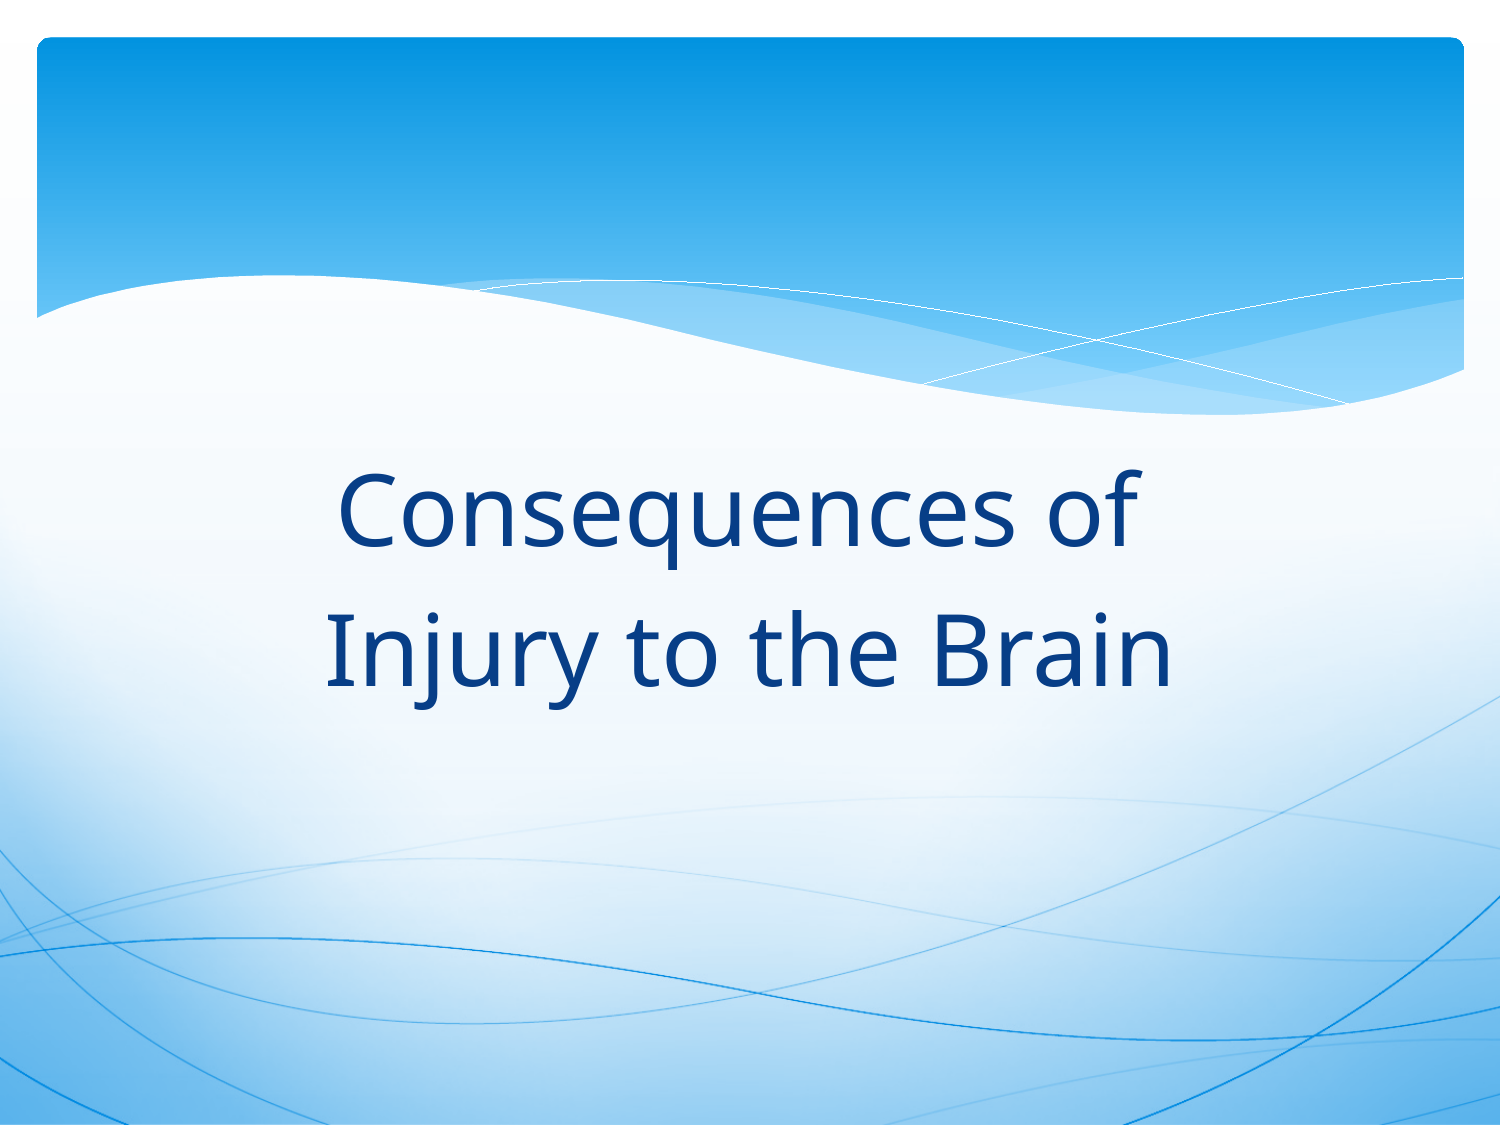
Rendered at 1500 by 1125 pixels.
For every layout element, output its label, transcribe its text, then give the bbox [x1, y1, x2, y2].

list Consequences of Injury to the Brain [143, 438, 1359, 1005]
